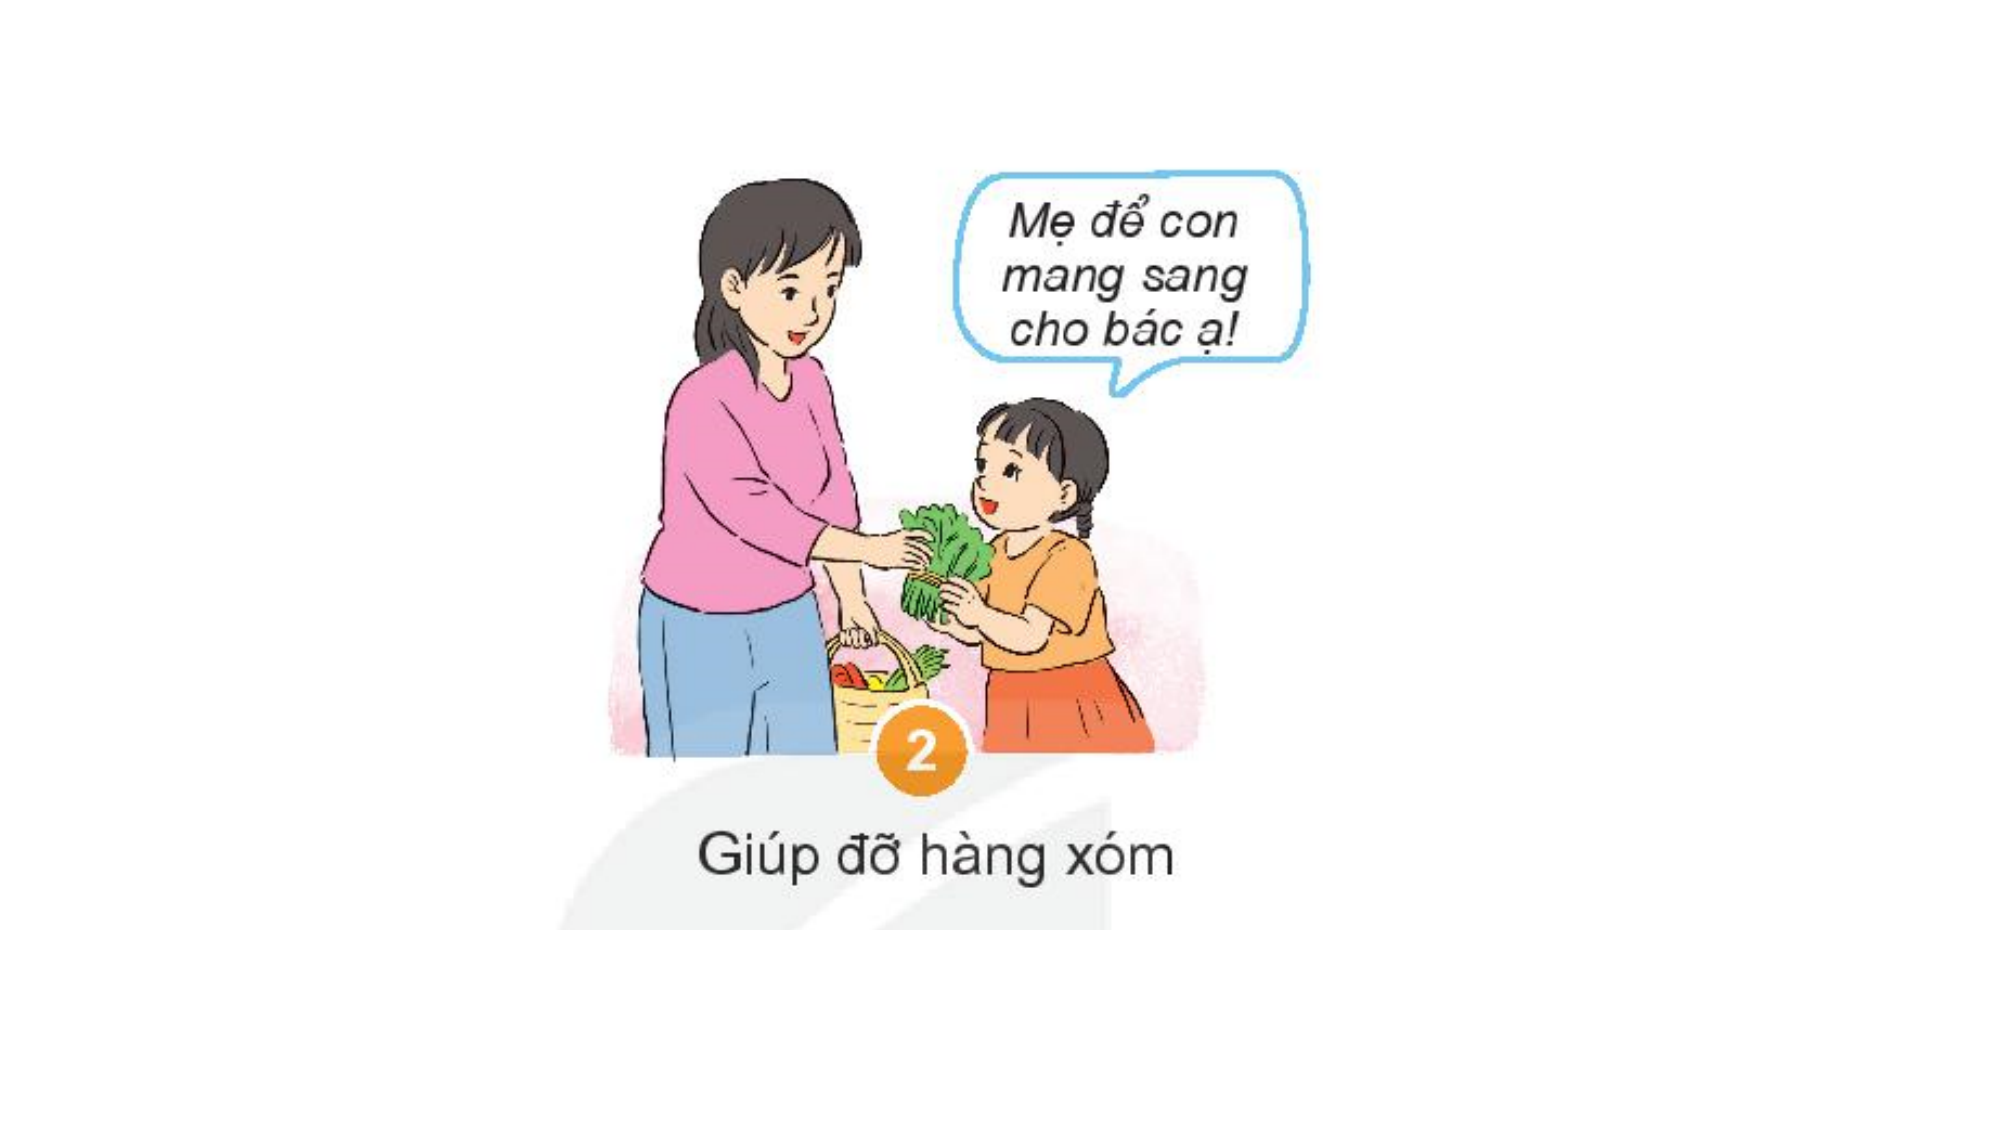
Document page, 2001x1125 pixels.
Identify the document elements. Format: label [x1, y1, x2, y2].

picture [484, 141, 1389, 930]
